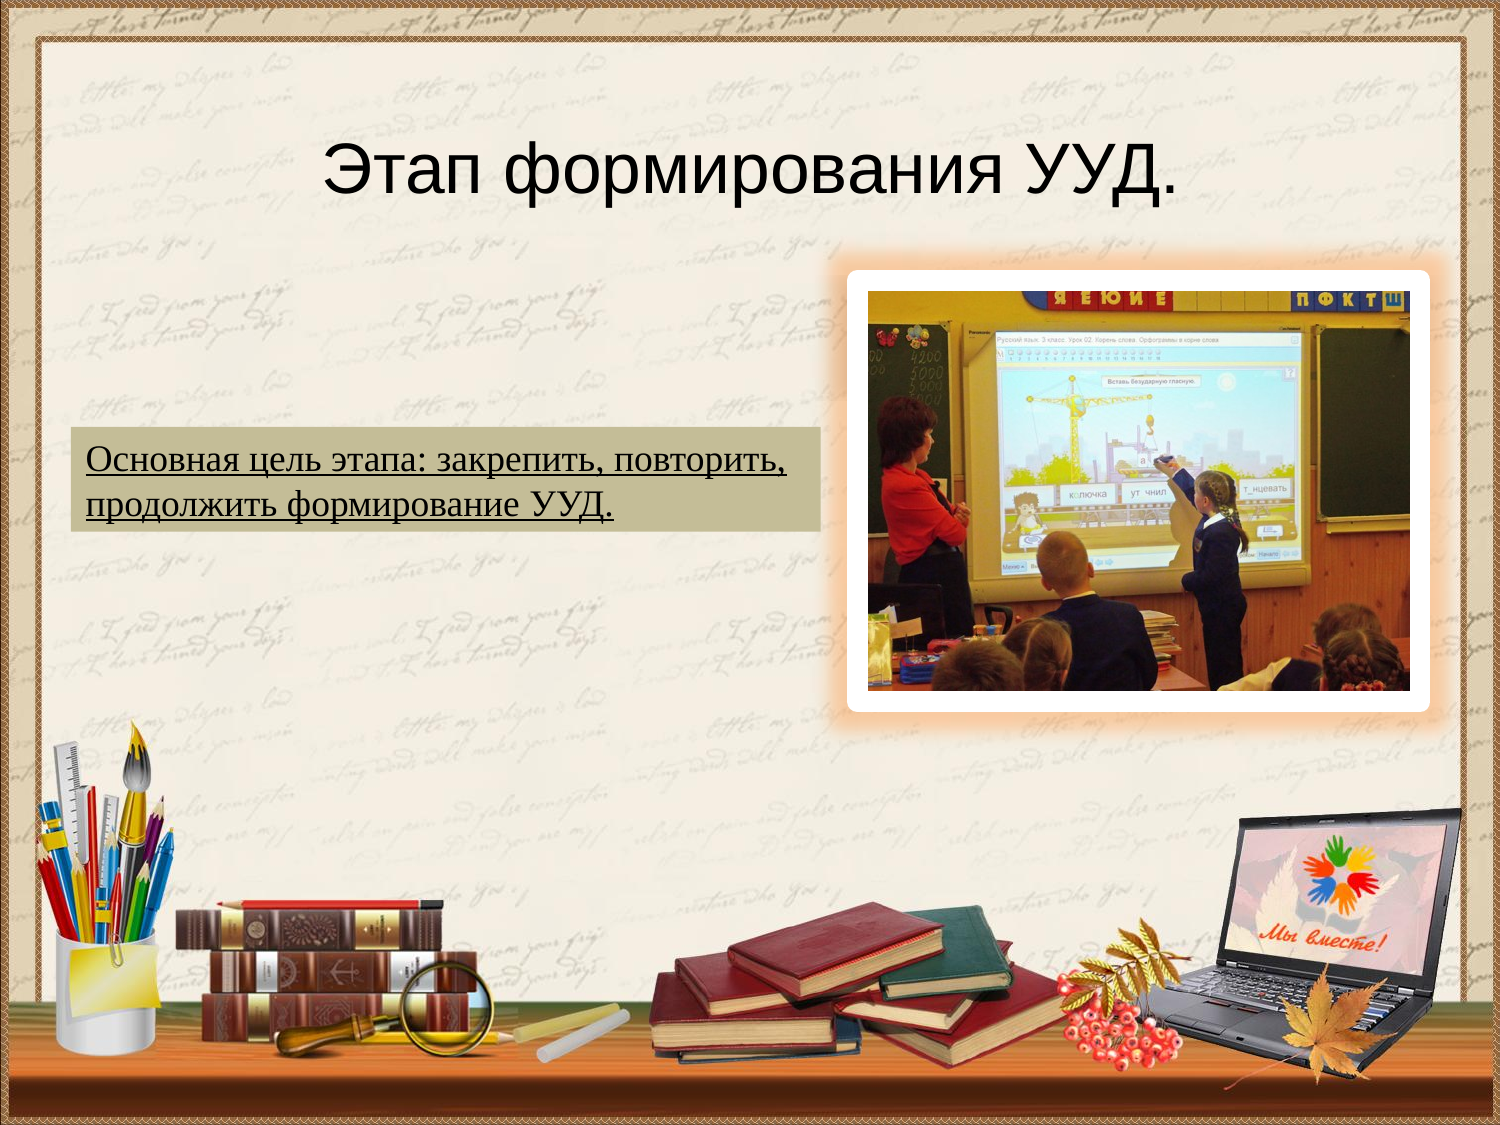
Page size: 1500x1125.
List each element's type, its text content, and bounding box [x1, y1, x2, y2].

picture [0, 0, 1500, 1125]
title Этап формирования УУД. [76, 113, 1427, 302]
text_box Основная цель этапа: закрепить, повторить, продолжить формирование УУД. [70, 426, 821, 532]
